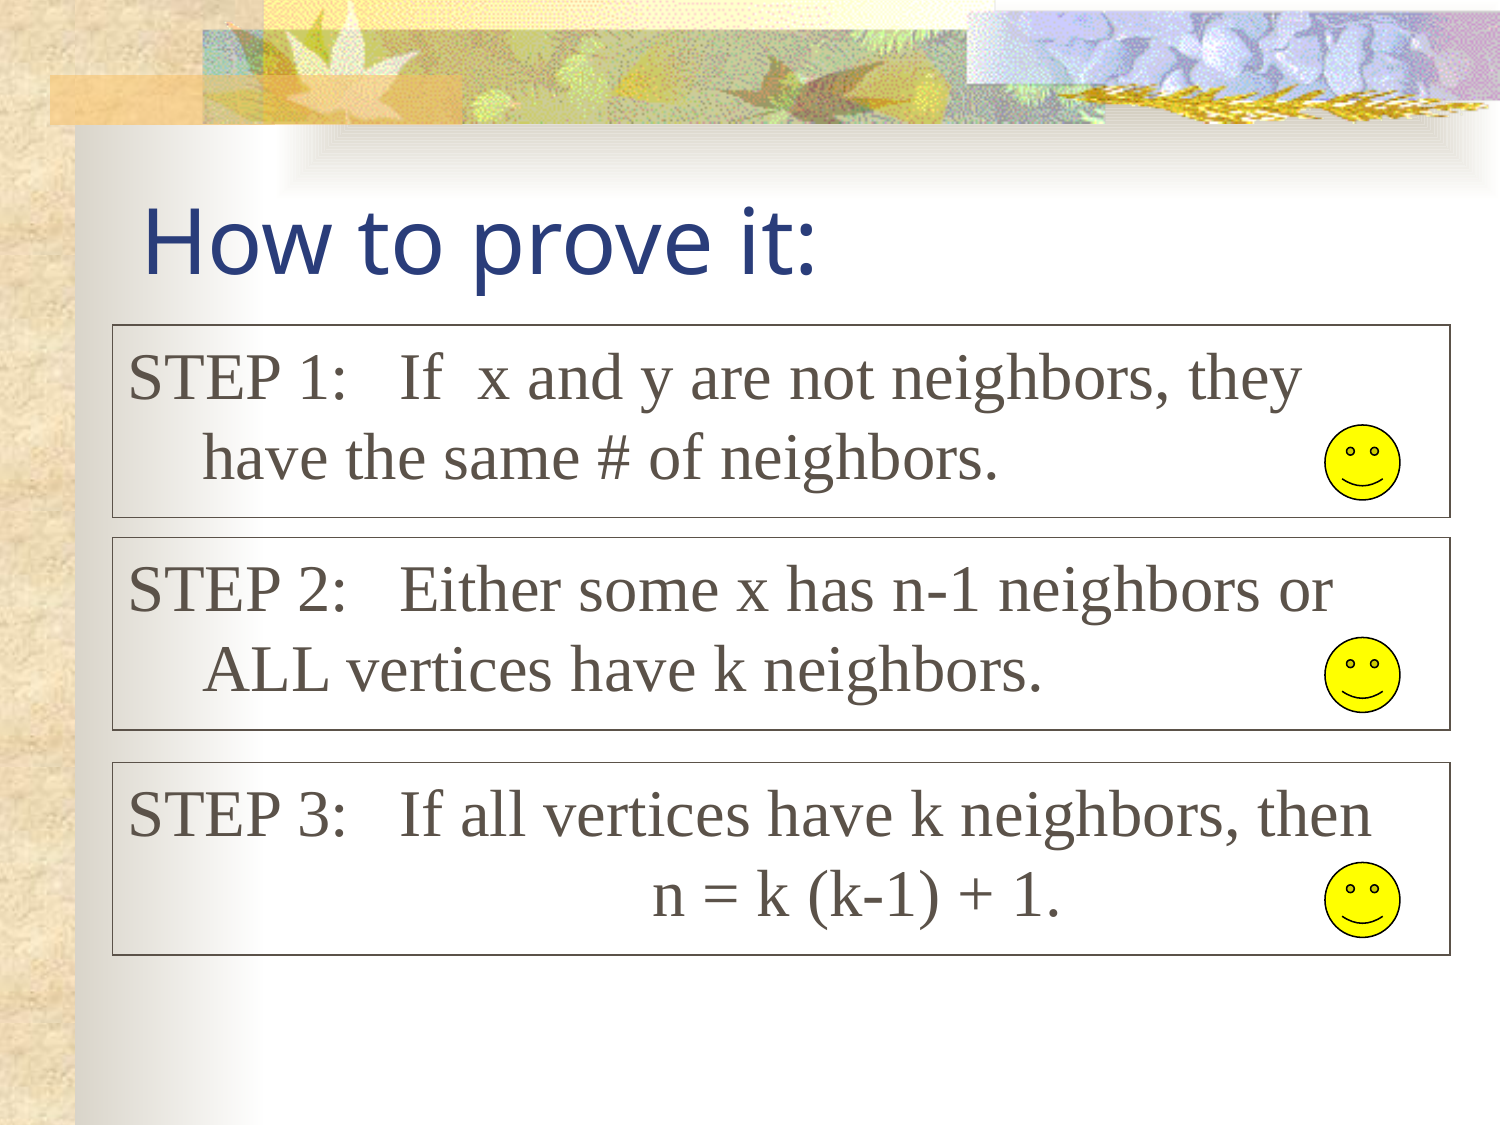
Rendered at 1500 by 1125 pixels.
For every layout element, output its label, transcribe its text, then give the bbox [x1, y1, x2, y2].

text_box [1324, 637, 1400, 713]
title How to prove it: [124, 199, 1401, 301]
text_box STEP 2: Either some x has n-1 neighbors or ALL vertices have k neighbors. [112, 537, 1450, 731]
text_box [1324, 424, 1400, 500]
text_box STEP 3: If all vertices have k neighbors, then n = k (k-1) + 1. [112, 762, 1450, 956]
text_box [1324, 862, 1400, 938]
picture [0, 0, 1500, 1125]
list STEP 1: If x and y are not neighbors, they have the same # of neighbors. [112, 324, 1451, 518]
